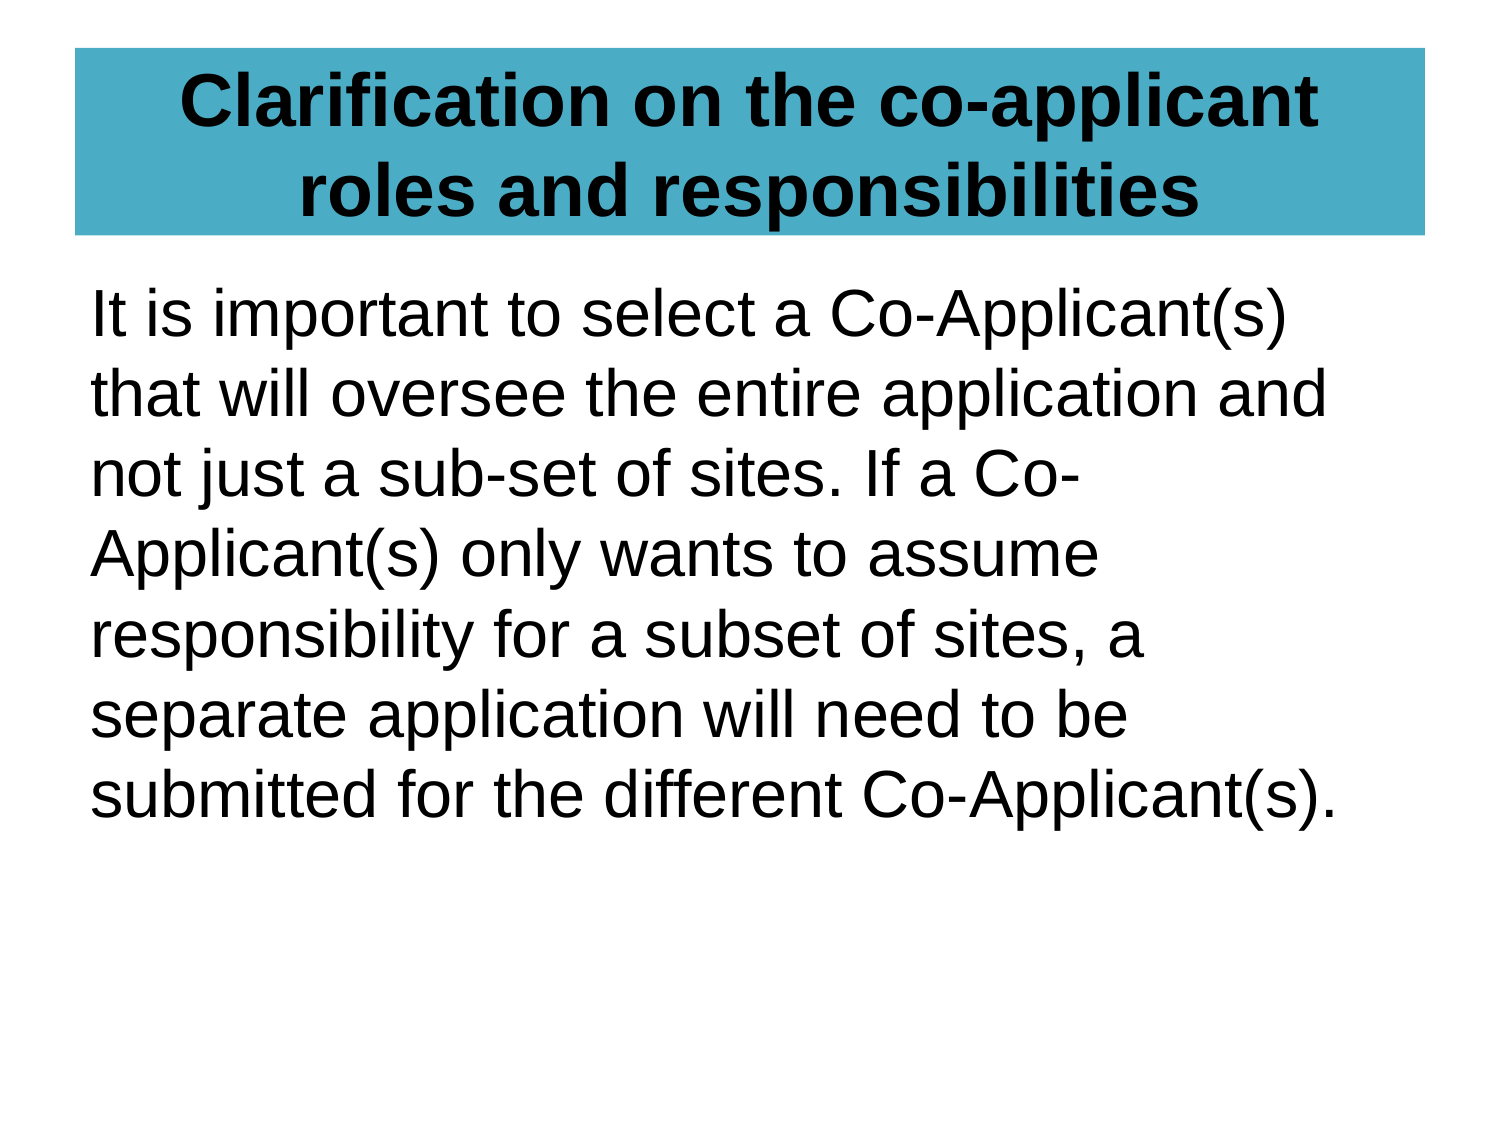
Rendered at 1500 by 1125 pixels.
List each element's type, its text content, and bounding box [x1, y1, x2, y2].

title Clarification on the co-applicant roles and responsibilities [75, 47, 1425, 236]
list It is important to select a Co-Applicant(s) that will oversee the entire application and not just a sub-set of sites. If a Co-Applicant(s) only wants to assume responsibility for a subset of sites, a separate application will need to be submitted for the different Co-Applicant(s). [75, 262, 1425, 1095]
